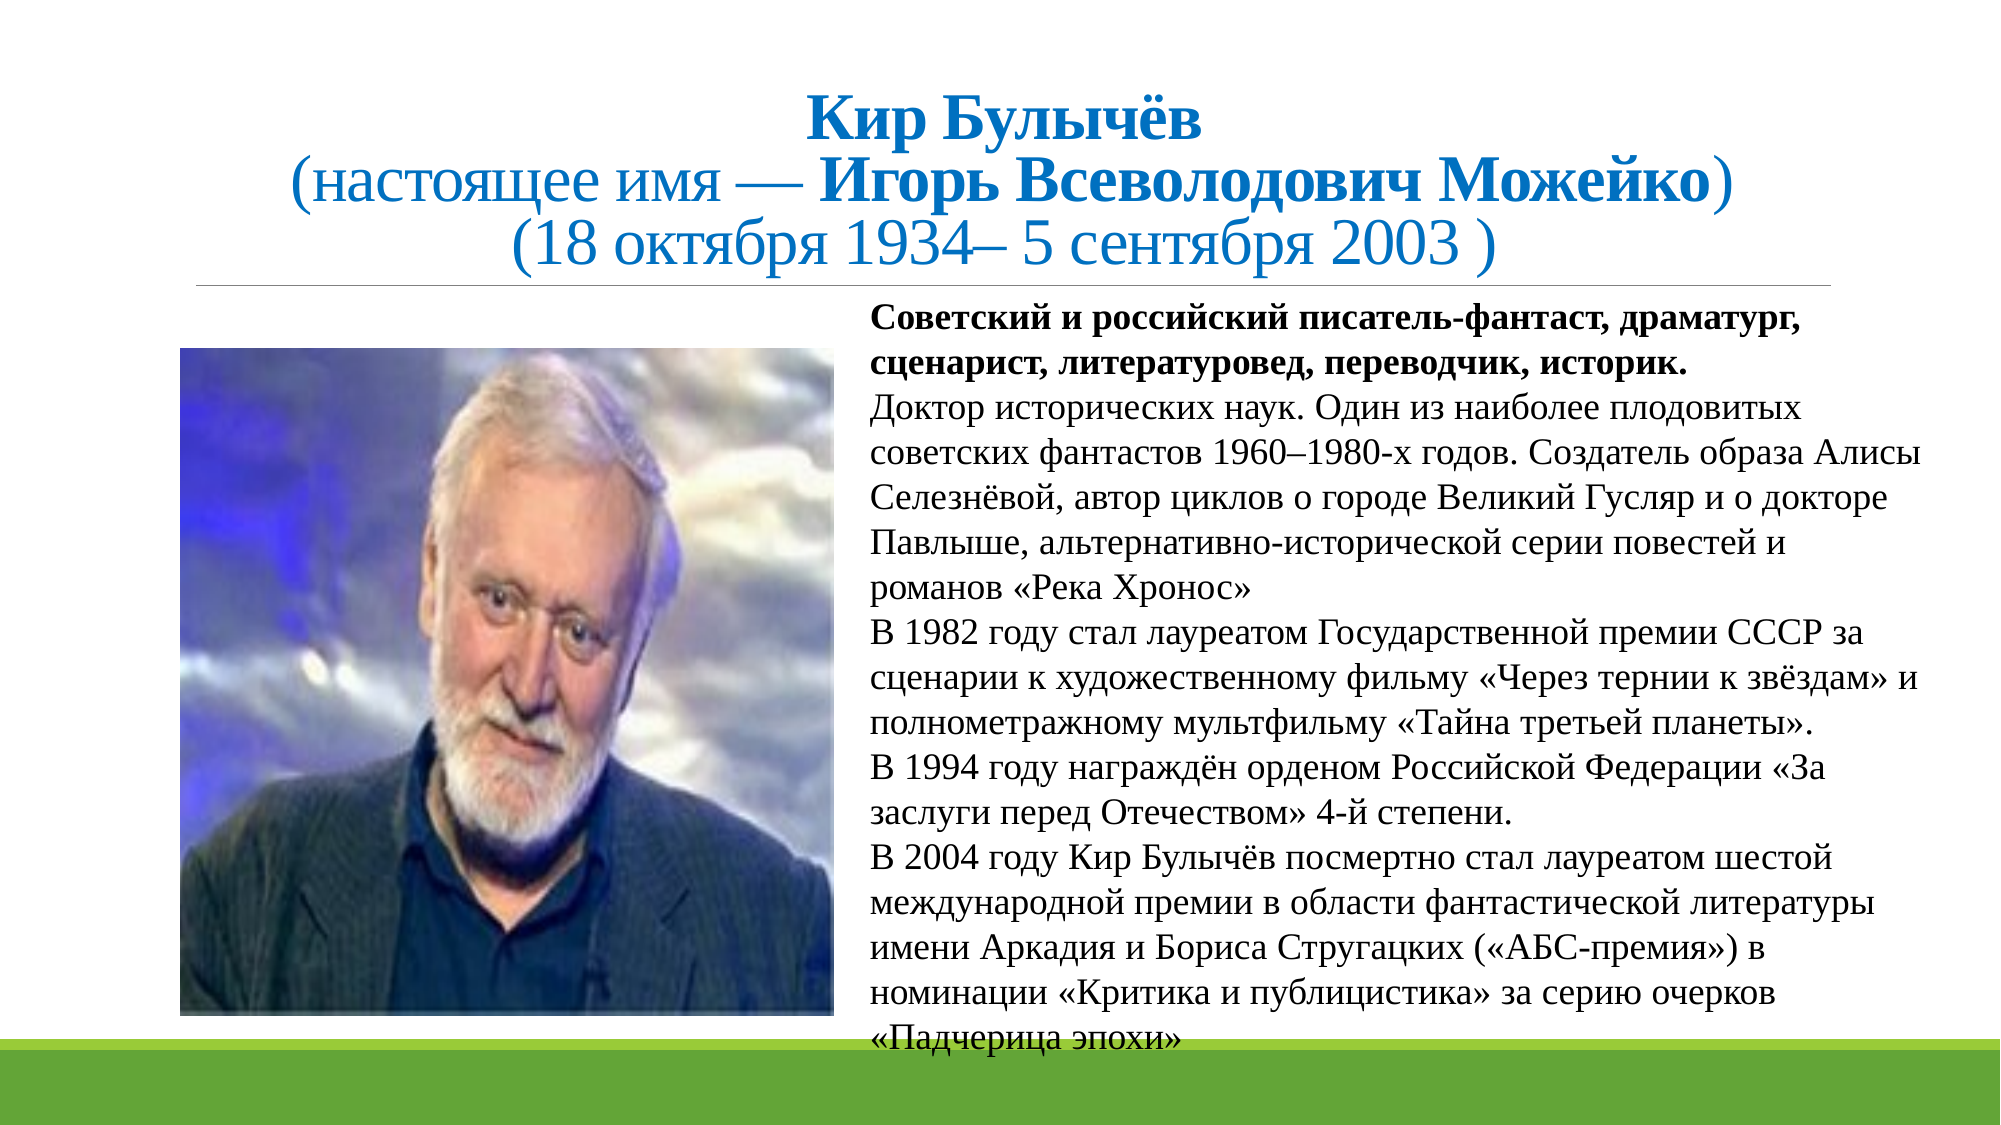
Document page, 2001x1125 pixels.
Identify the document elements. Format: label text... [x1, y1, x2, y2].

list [179, 348, 835, 1017]
title Кир Булычёв (настоящее имя — Игорь Всеволодович Можейко) (18 октября 1934– 5 сентября 2003 ) [180, 47, 1830, 285]
text_box Советский и российский писатель-фантаст, драматург, сценарист, литературовед, переводчик, историк. Доктор исторических наук. Один из наиболее плодовитых советских фантастов 1960–1980-х годов. Создатель образа Алисы Селезнёвой, автор циклов о городе Великий Гусляр и о докторе Павлыше, альтернативно-исторической серии повестей и романов «Река Хронос» В 1982 году стал лауреатом Государственной премии СССР за сценарии к художественному фильму «Через тернии к звёздам» и полнометражному мультфильму «Тайна третьей планеты». В 1994 году награждён орденом Российской Федерации «За заслуги перед Отечеством» 4-й степени. В 2004 году Кир Булычёв посмертно стал лауреатом шестой международной премии в области фантастической литературы имени Аркадия и Бориса Стругацких («АБС-премия») в номинации «Критика и публицистика» за серию очерков «Падчерица эпохи» [855, 284, 1942, 1065]
